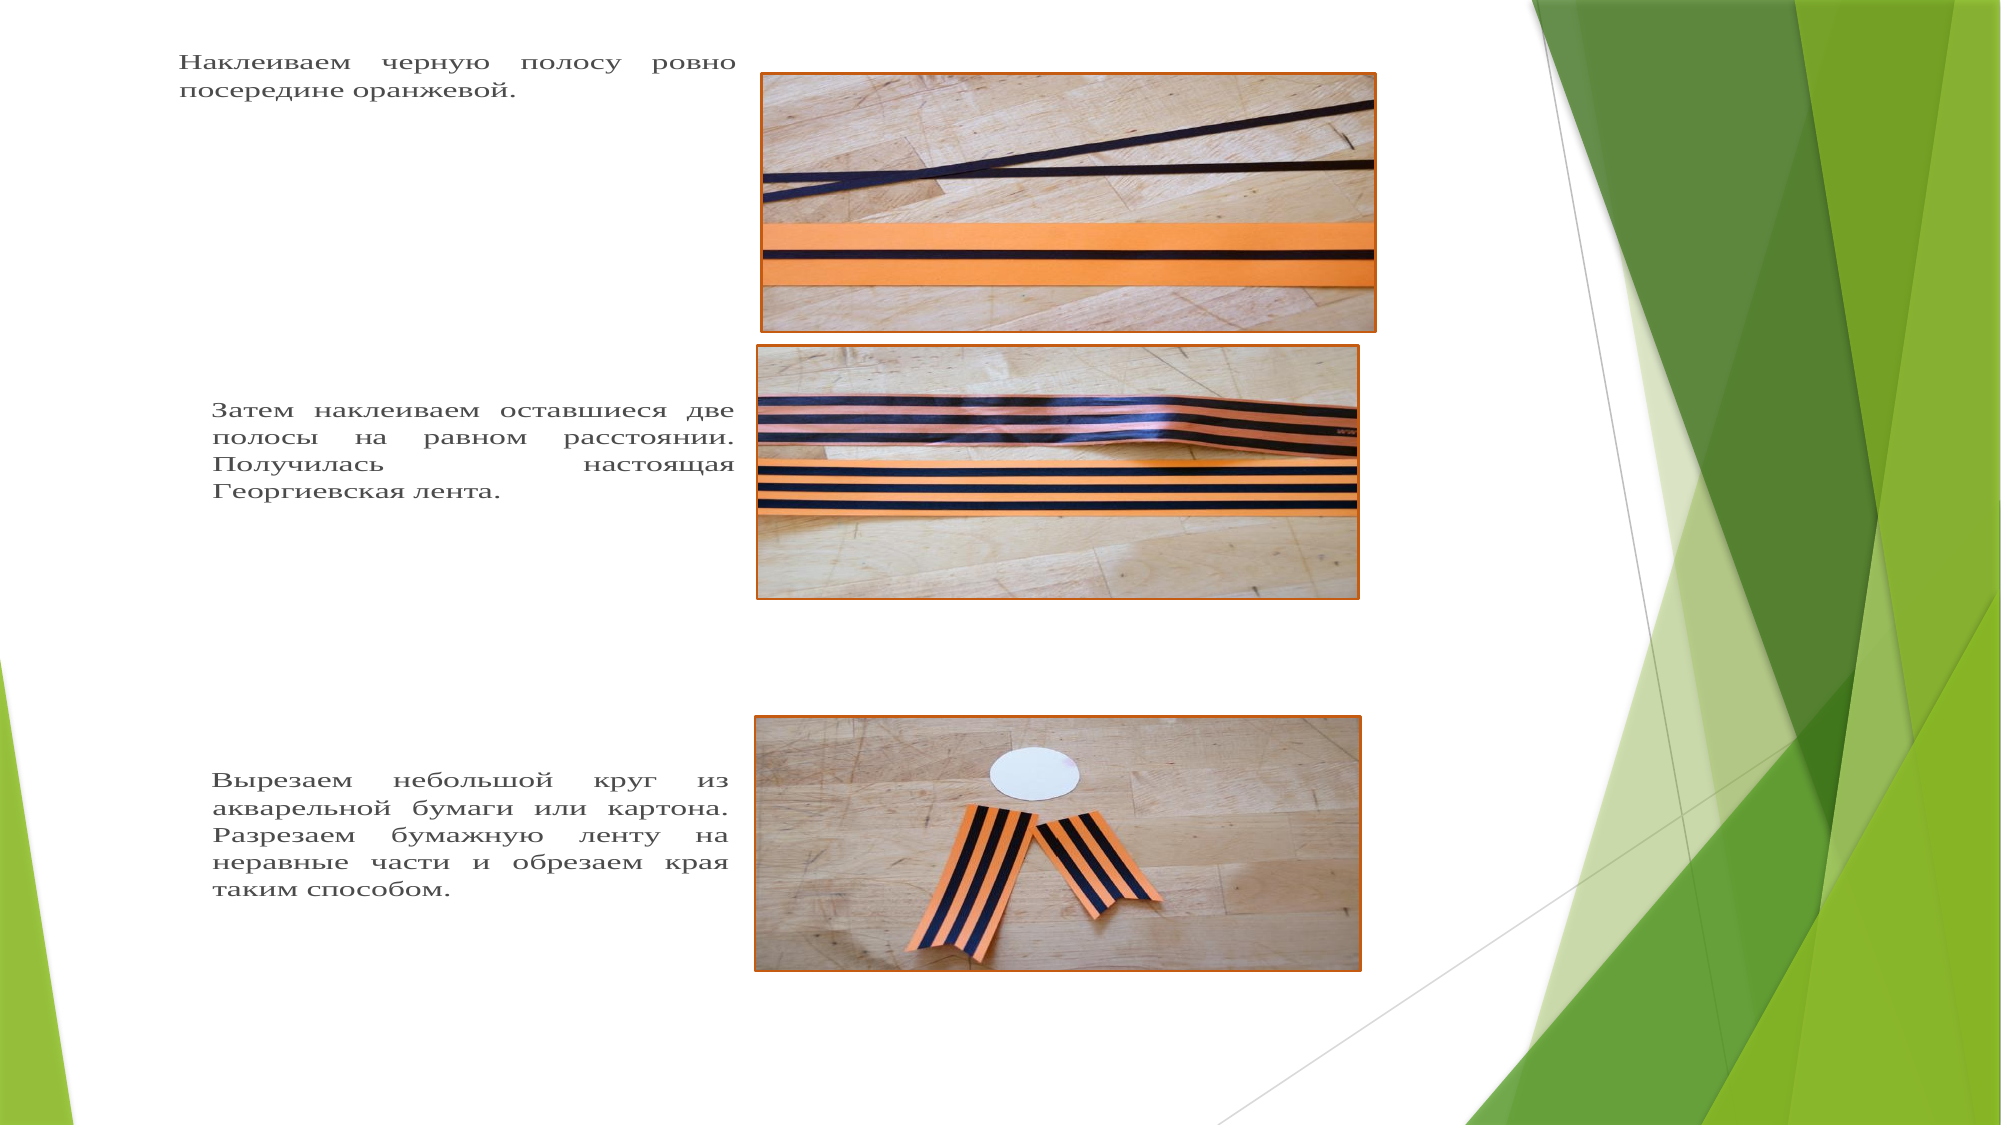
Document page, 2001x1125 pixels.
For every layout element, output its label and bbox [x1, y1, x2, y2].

list [177, 23, 1389, 1092]
